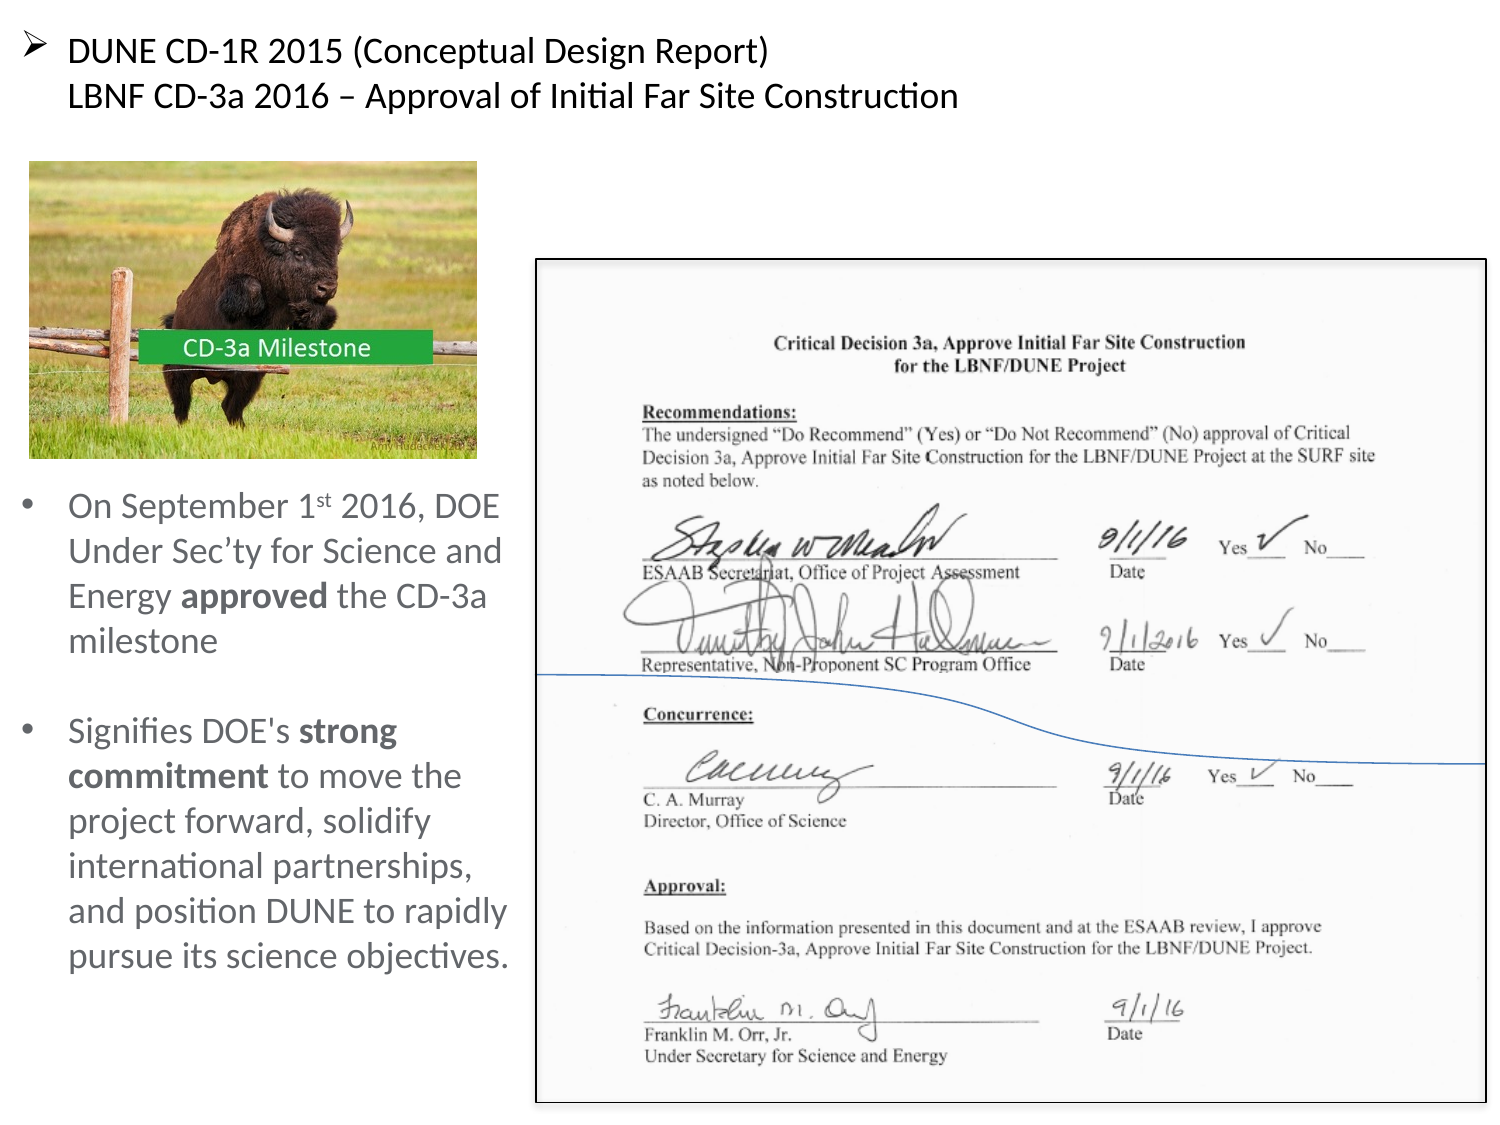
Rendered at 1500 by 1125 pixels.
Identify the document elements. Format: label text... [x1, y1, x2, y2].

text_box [533, 258, 1487, 1103]
text_box On September 1st 2016, DOE Under Sec’ty for Science and Energy approved the CD-3a milestone Signifies DOE's strong commitment to move the project forward, solidify international partnerships, and position DUNE to rapidly pursue its science objectives. [6, 473, 528, 1044]
text_box DUNE CD-1R 2015 (Conceptual Design Report) LBNF CD-3a 2016 – Approval of Initial Far Site Construction [5, 19, 1495, 124]
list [29, 161, 478, 459]
